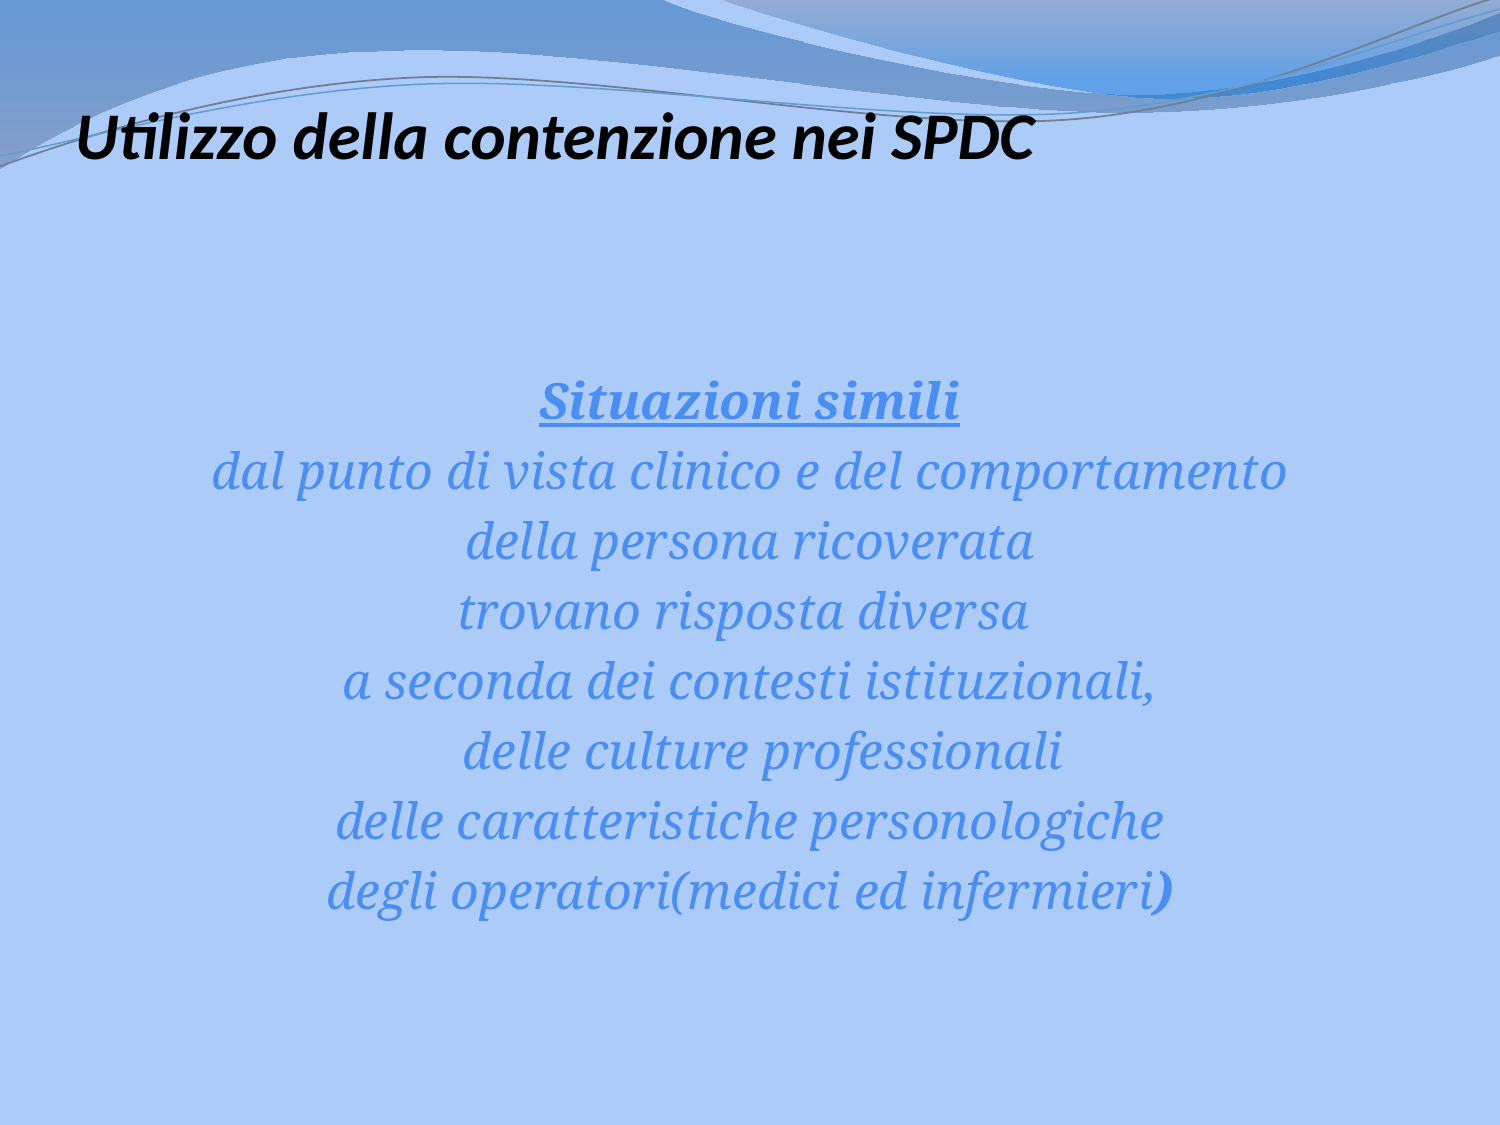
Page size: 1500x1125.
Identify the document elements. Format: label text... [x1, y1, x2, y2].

title Utilizzo della contenzione nei SPDC [75, 54, 1425, 173]
list Situazioni simili dal punto di vista clinico e del comportamento della persona ricoverata trovano risposta diversa a seconda dei contesti istituzionali, delle culture professionali delle caratteristiche personologiche degli operatori(medici ed infermieri) [75, 262, 1425, 1083]
